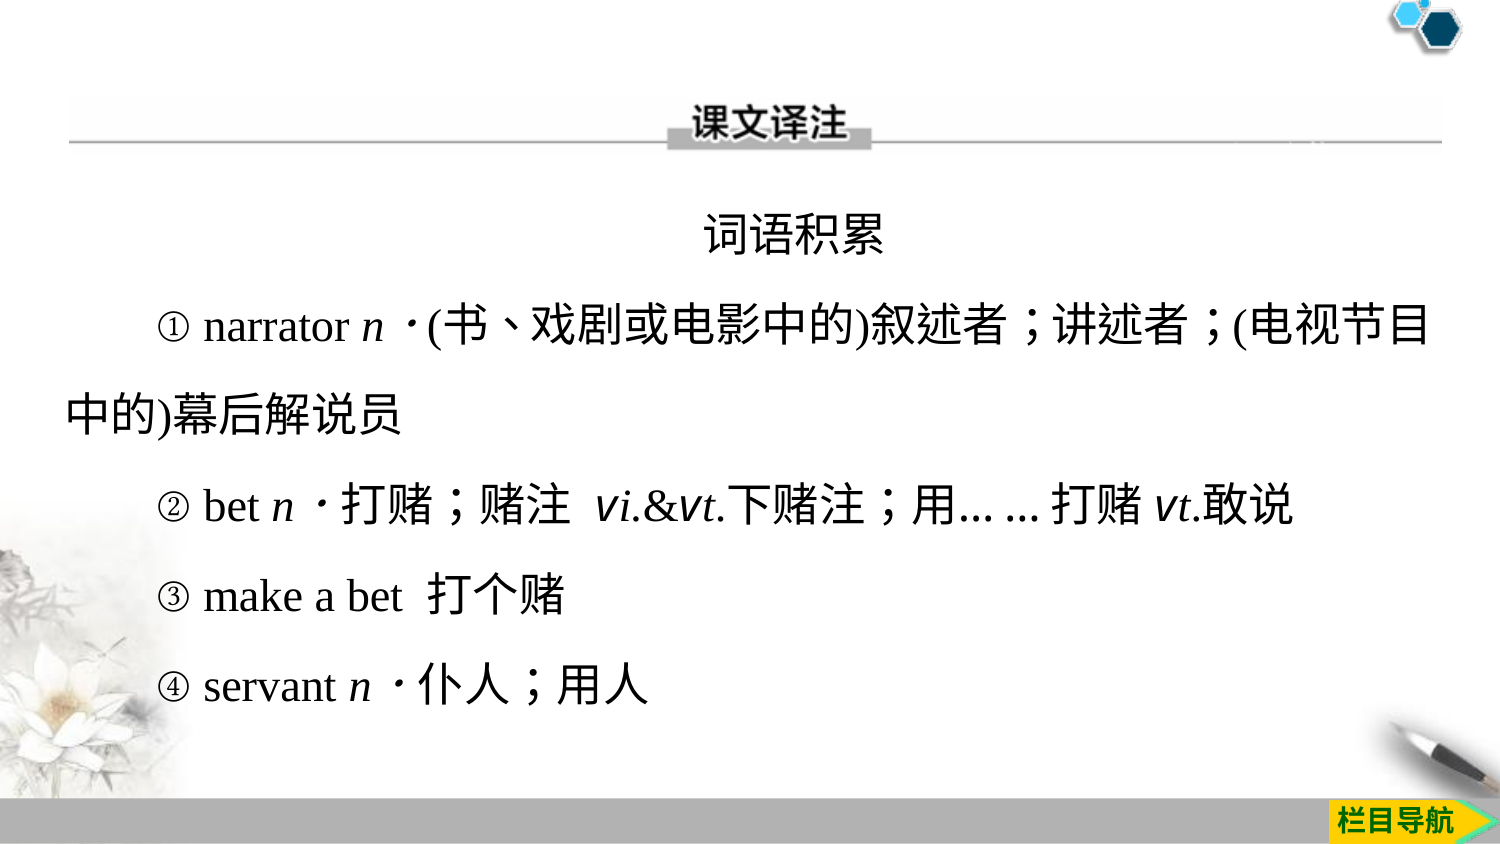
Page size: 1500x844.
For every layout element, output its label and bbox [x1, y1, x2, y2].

picture [0, 0, 1500, 798]
text_box [64, 204, 1436, 745]
picture [1329, 800, 1500, 844]
